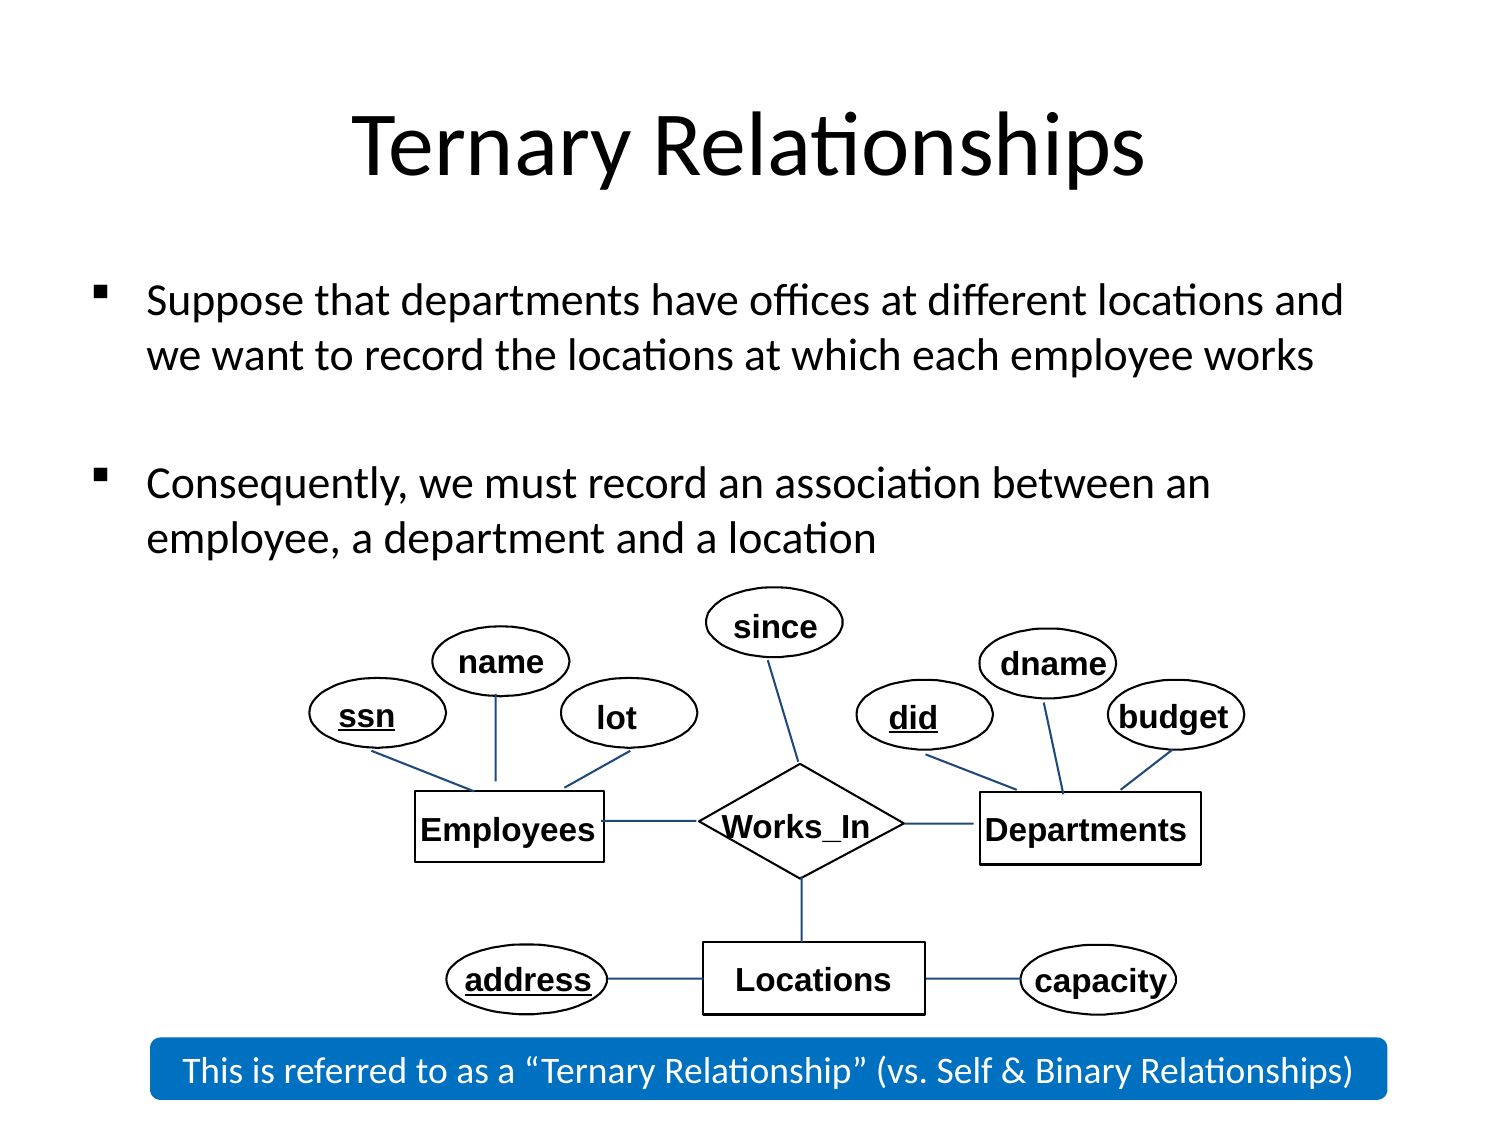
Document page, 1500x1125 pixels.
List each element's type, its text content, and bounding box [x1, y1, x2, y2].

text_box [432, 642, 443, 680]
text_box [456, 688, 546, 697]
text_box since [718, 598, 834, 653]
text_box [979, 856, 1201, 865]
text_box Works_In [706, 797, 886, 852]
text_box [724, 587, 824, 598]
text_box [309, 691, 323, 734]
text_box [979, 649, 985, 678]
text_box Locations [720, 951, 908, 1006]
text_box [880, 679, 994, 750]
text_box [1008, 628, 1088, 635]
text_box Departments [969, 801, 1203, 856]
text_box capacity [1019, 951, 1183, 1006]
text_box [741, 653, 807, 658]
text_box [753, 852, 851, 879]
text_box name [443, 633, 560, 688]
text_box [886, 813, 904, 833]
text_box [460, 626, 542, 633]
text_box ssn [323, 686, 411, 742]
text_box [1136, 743, 1216, 750]
text_box [479, 944, 574, 951]
text_box [834, 605, 843, 639]
text_box [703, 942, 925, 1015]
text_box [333, 677, 447, 748]
text_box address [449, 951, 608, 1006]
text_box budget [1103, 688, 1244, 743]
text_box [706, 602, 718, 642]
text_box [1053, 944, 1143, 951]
text_box [475, 1006, 578, 1015]
title Ternary Relationships [75, 45, 1425, 233]
text_box [560, 643, 570, 679]
text_box [561, 677, 698, 748]
text_box [741, 763, 858, 797]
list Suppose that departments have offices at different locations and we want to record the locations at which each employee works Consequently, we must record an association between an employee, a department and a location [75, 262, 1425, 1100]
text_box This is referred to as a “Ternary Relationship” (vs. Self & Binary Relationships) [147, 1035, 1390, 1102]
text_box lot [581, 688, 652, 744]
text_box dname [985, 635, 1123, 690]
text_box [1131, 679, 1221, 688]
text_box Employees [405, 801, 611, 856]
text_box [979, 792, 1201, 801]
text_box did [873, 688, 954, 744]
text_box [699, 817, 706, 826]
text_box [856, 691, 873, 738]
text_box [415, 790, 605, 801]
text_box [415, 856, 605, 863]
text_box [1047, 1006, 1149, 1015]
text_box [1003, 690, 1092, 699]
